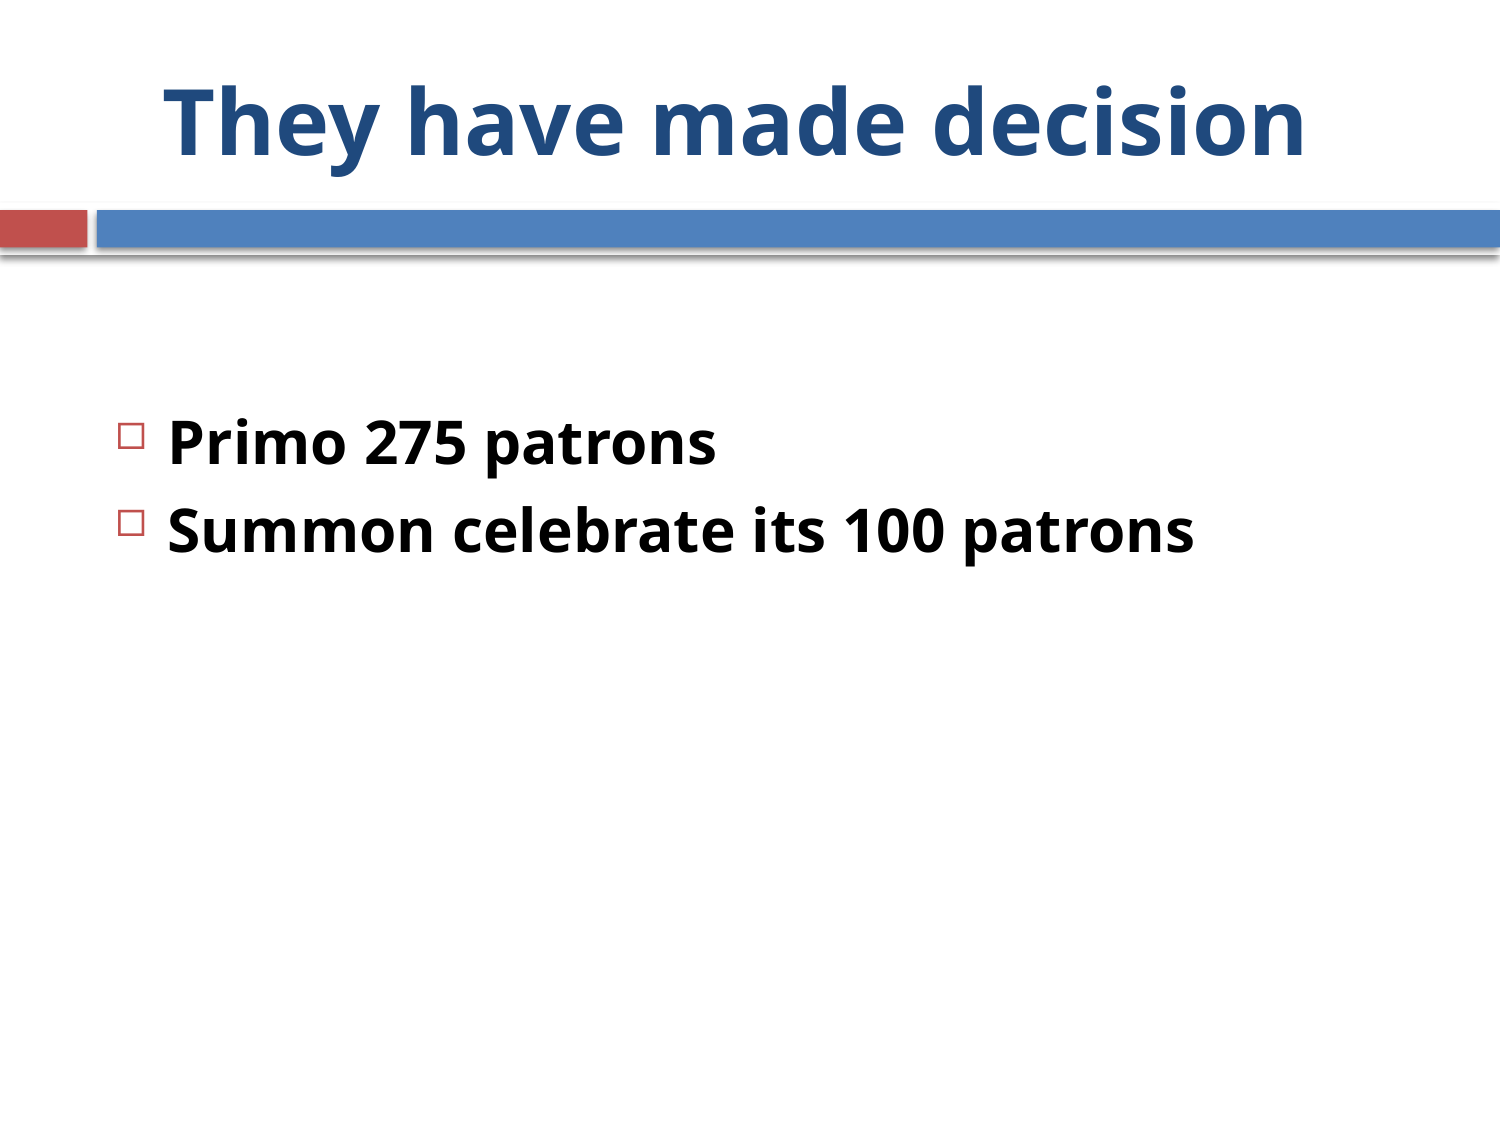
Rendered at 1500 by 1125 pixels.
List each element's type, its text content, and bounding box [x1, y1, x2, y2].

title They have made decision [100, 37, 1438, 200]
list Primo 275 patrons Summon celebrate its 100 patrons [100, 397, 1438, 1000]
